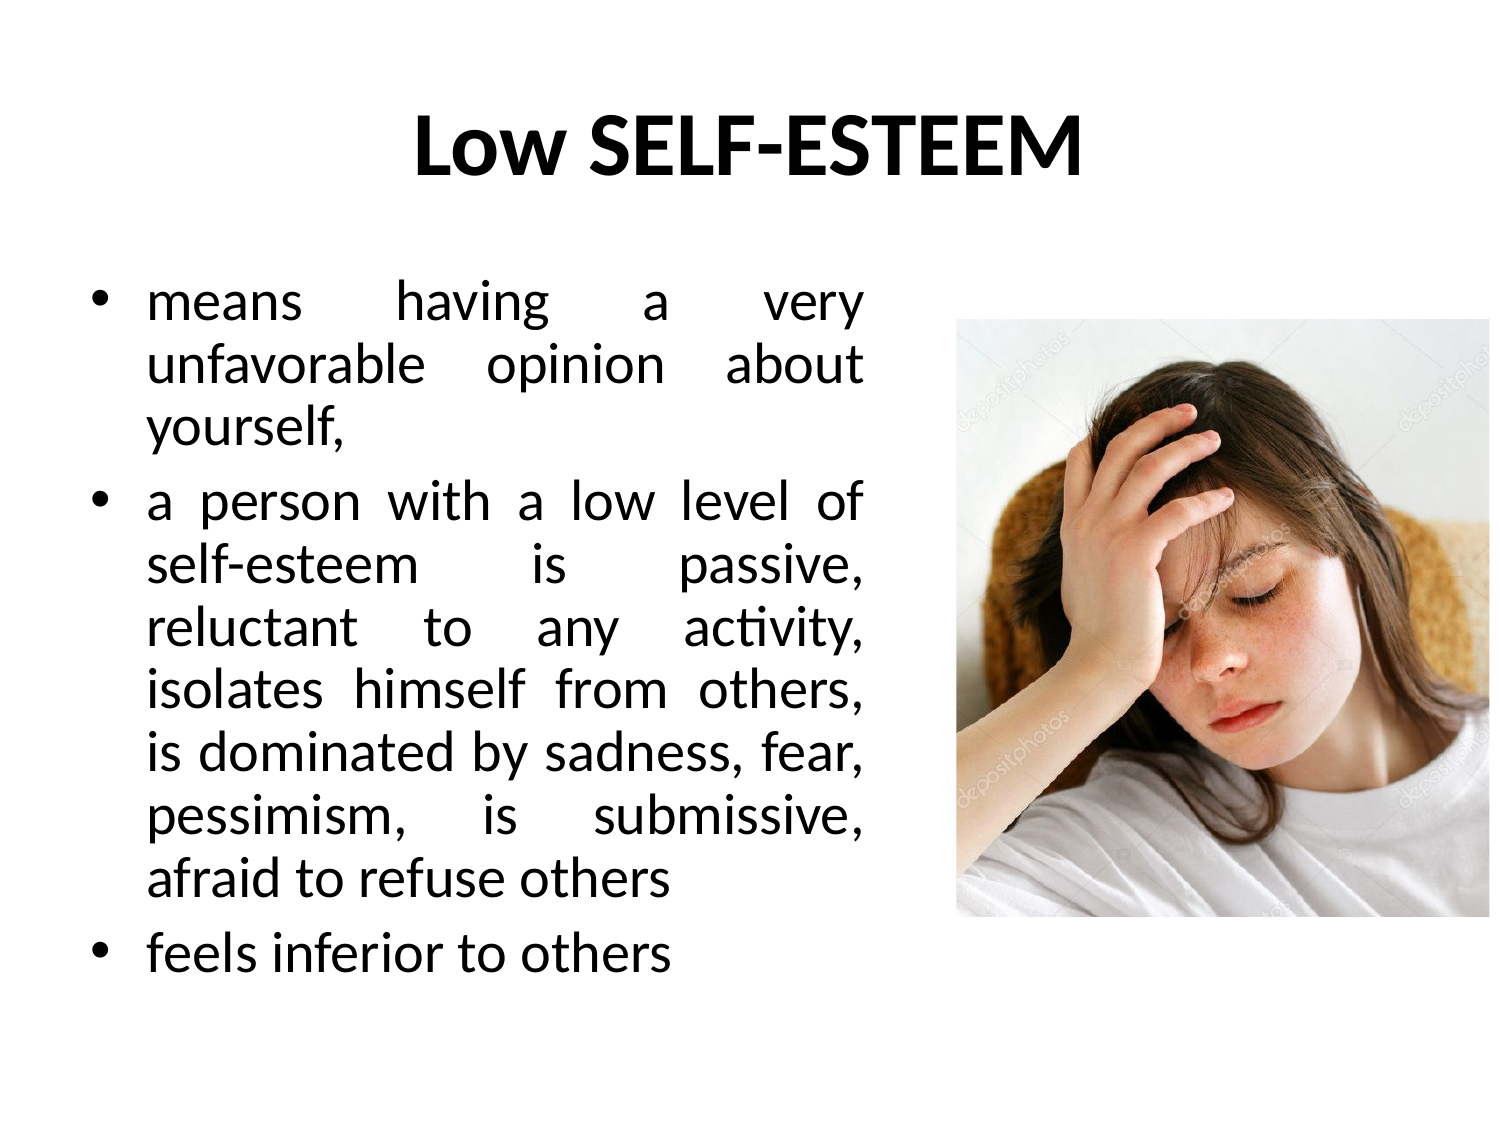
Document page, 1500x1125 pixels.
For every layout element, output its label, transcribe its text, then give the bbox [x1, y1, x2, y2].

list means having a very unfavorable opinion about yourself, a person with a low level of self-esteem is passive, reluctant to any activity, isolates himself from others, is dominated by sadness, fear, pessimism, is submissive, afraid to refuse others feels inferior to others [75, 262, 880, 1125]
title Low SELF-ESTEEM [75, 45, 1425, 233]
picture [956, 318, 1490, 917]
